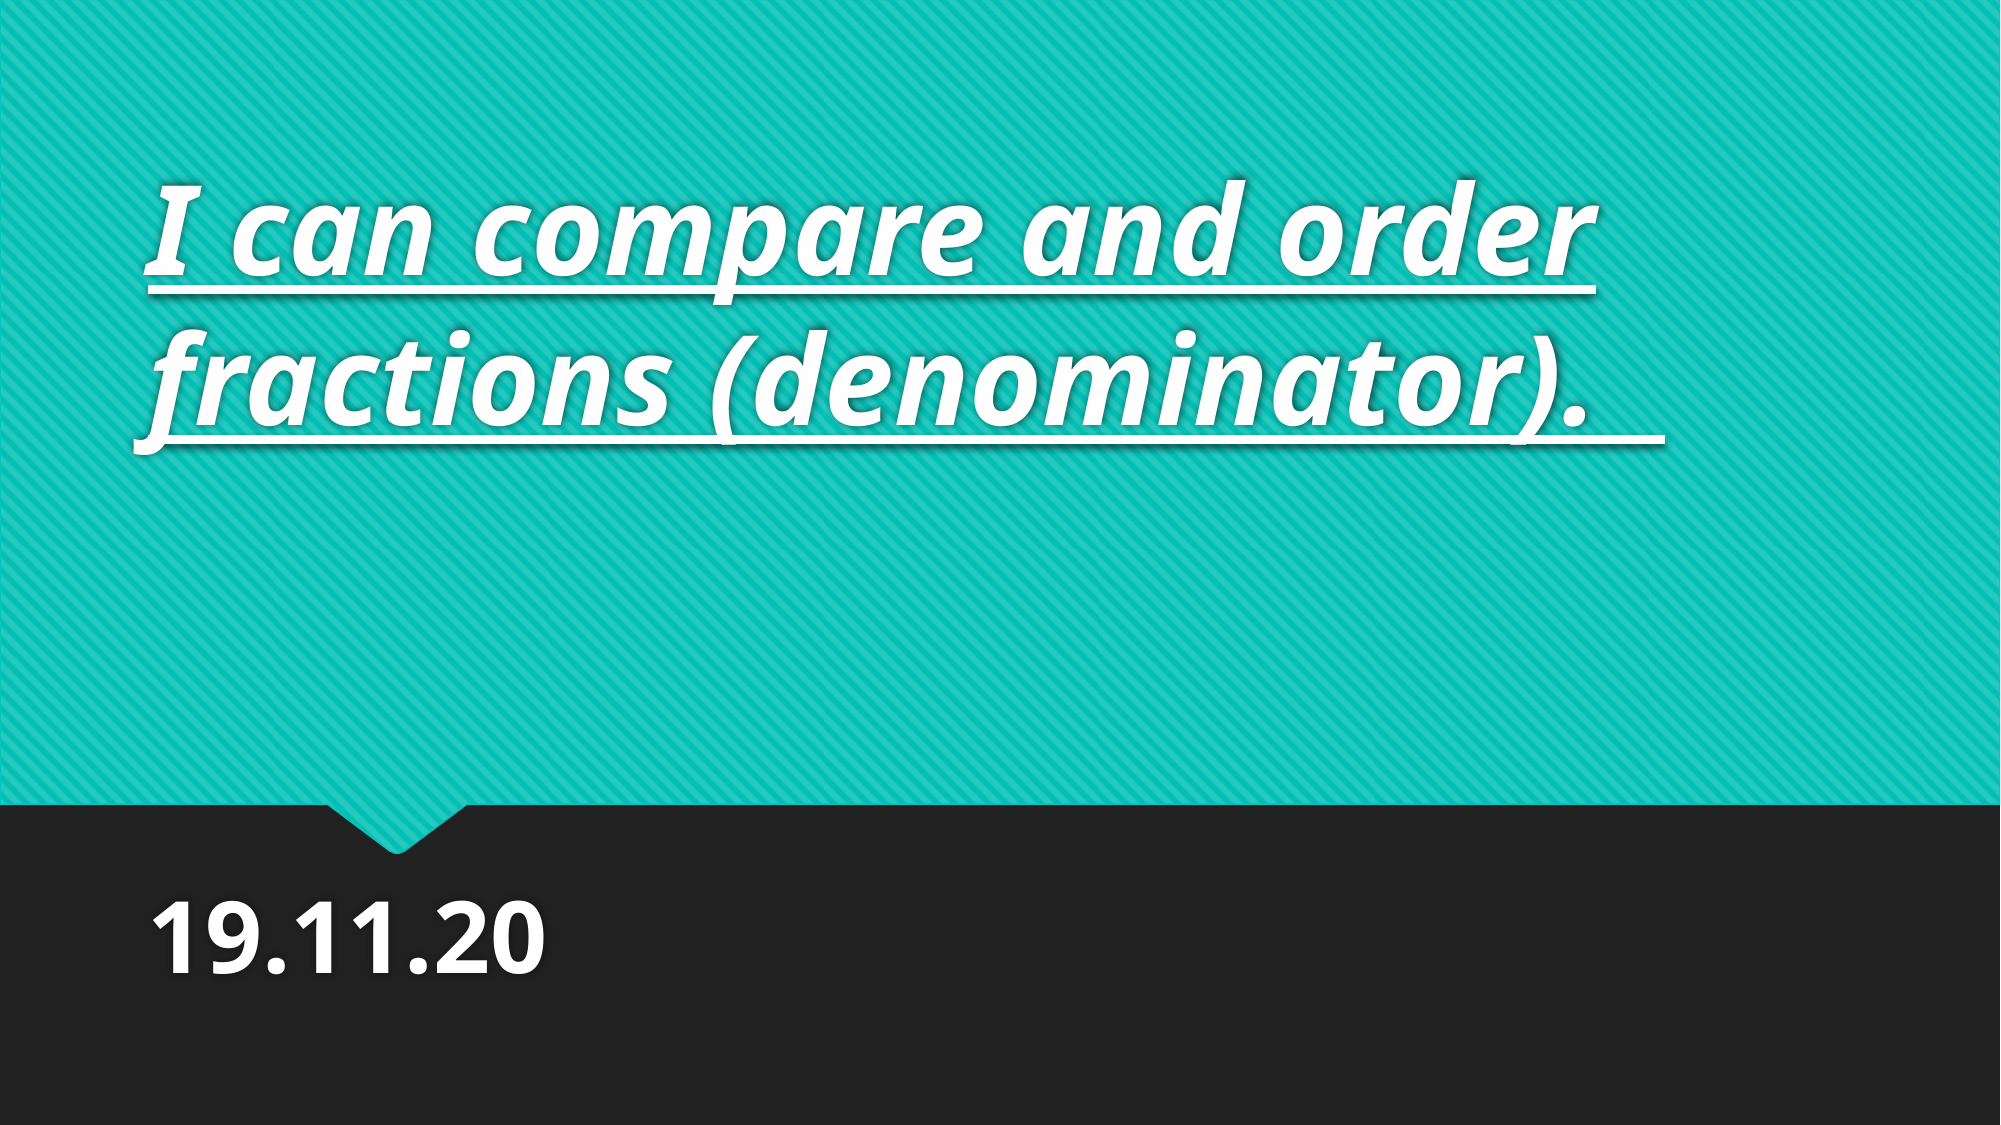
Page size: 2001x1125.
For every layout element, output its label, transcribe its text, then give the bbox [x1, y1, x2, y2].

title I can compare and order fractions (denominator). [132, 0, 1868, 459]
subtitle 19.11.20 [132, 866, 1868, 1048]
picture [1, 1, 1999, 852]
